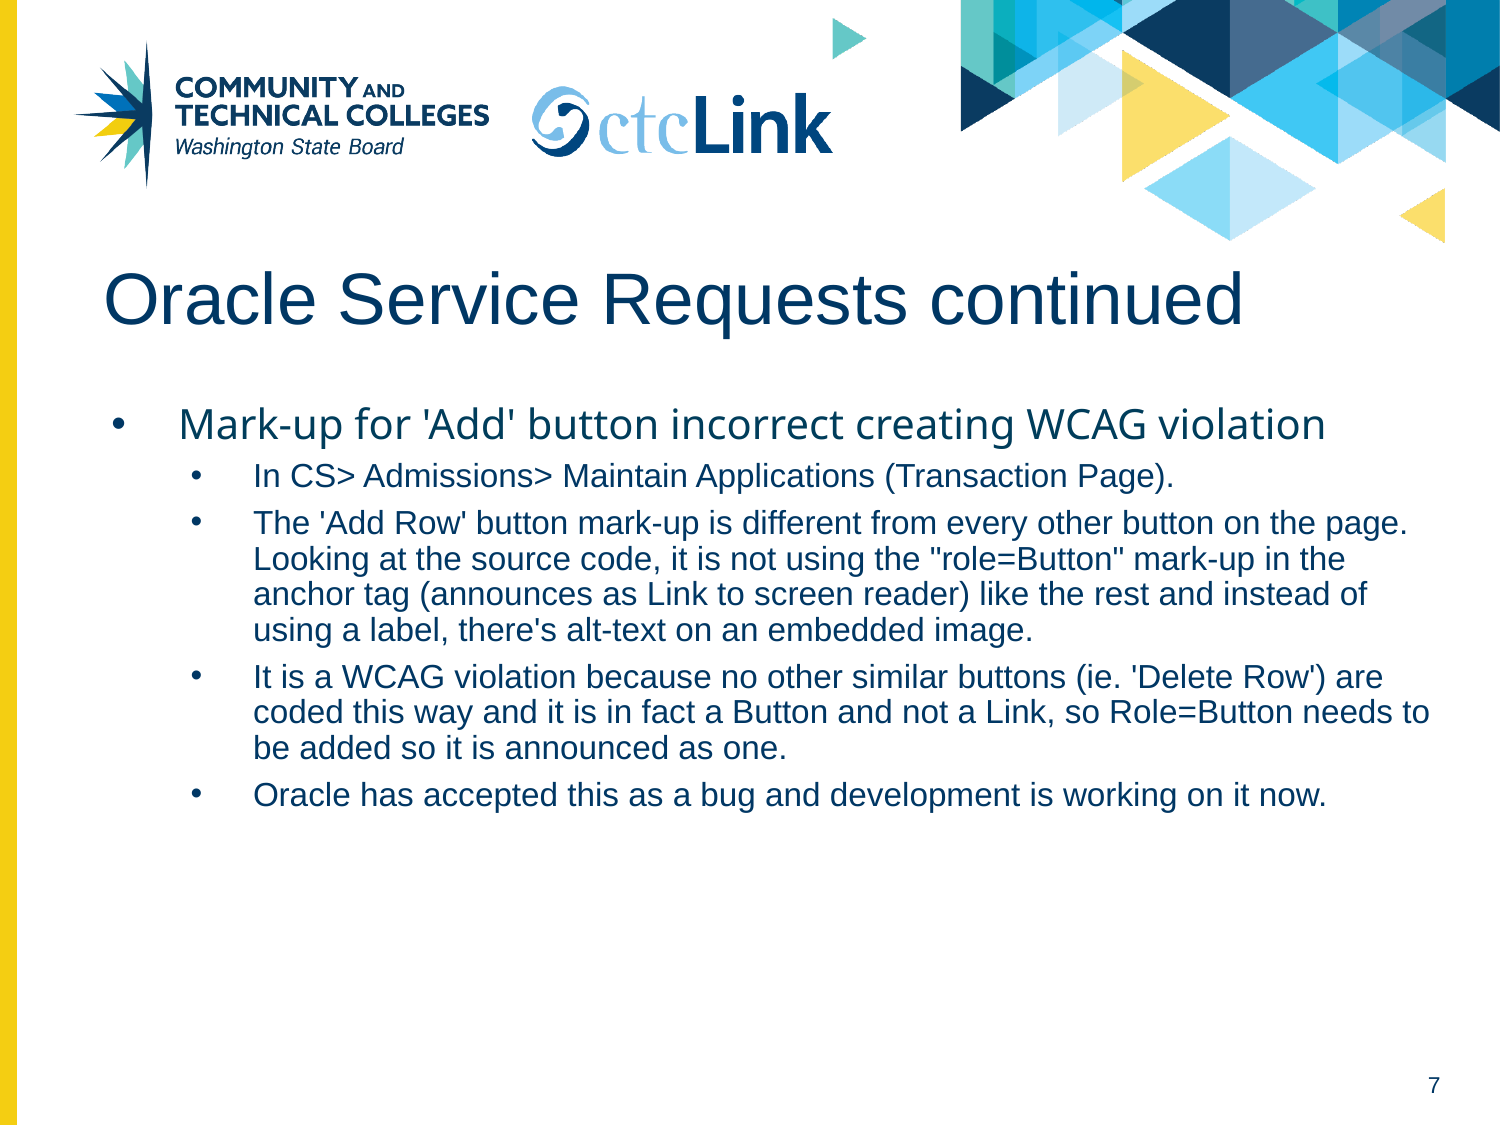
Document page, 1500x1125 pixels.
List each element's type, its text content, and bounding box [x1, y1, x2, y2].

list Mark-up for 'Add' button incorrect creating WCAG violation In CS> Admissions> Maintain Applications (Transaction Page). The 'Add Row' button mark-up is different from every other button on the page. Looking at the source code, it is not using the "role=Button" mark-up in the anchor tag (announces as Link to screen reader) like the rest and instead of using a label, there's alt-text on an embedded image. It is a WCAG violation because no other similar buttons (ie. 'Delete Row') are coded this way and it is in fact a Button and not a Link, so Role=Button needs to be added so it is announced as one. Oracle has accepted this as a bug and development is working on it now. [88, 396, 1456, 1013]
picture [17, 0, 1500, 243]
title Oracle Service Requests continued [88, 254, 1456, 385]
slide_number 7 [1378, 1063, 1456, 1103]
